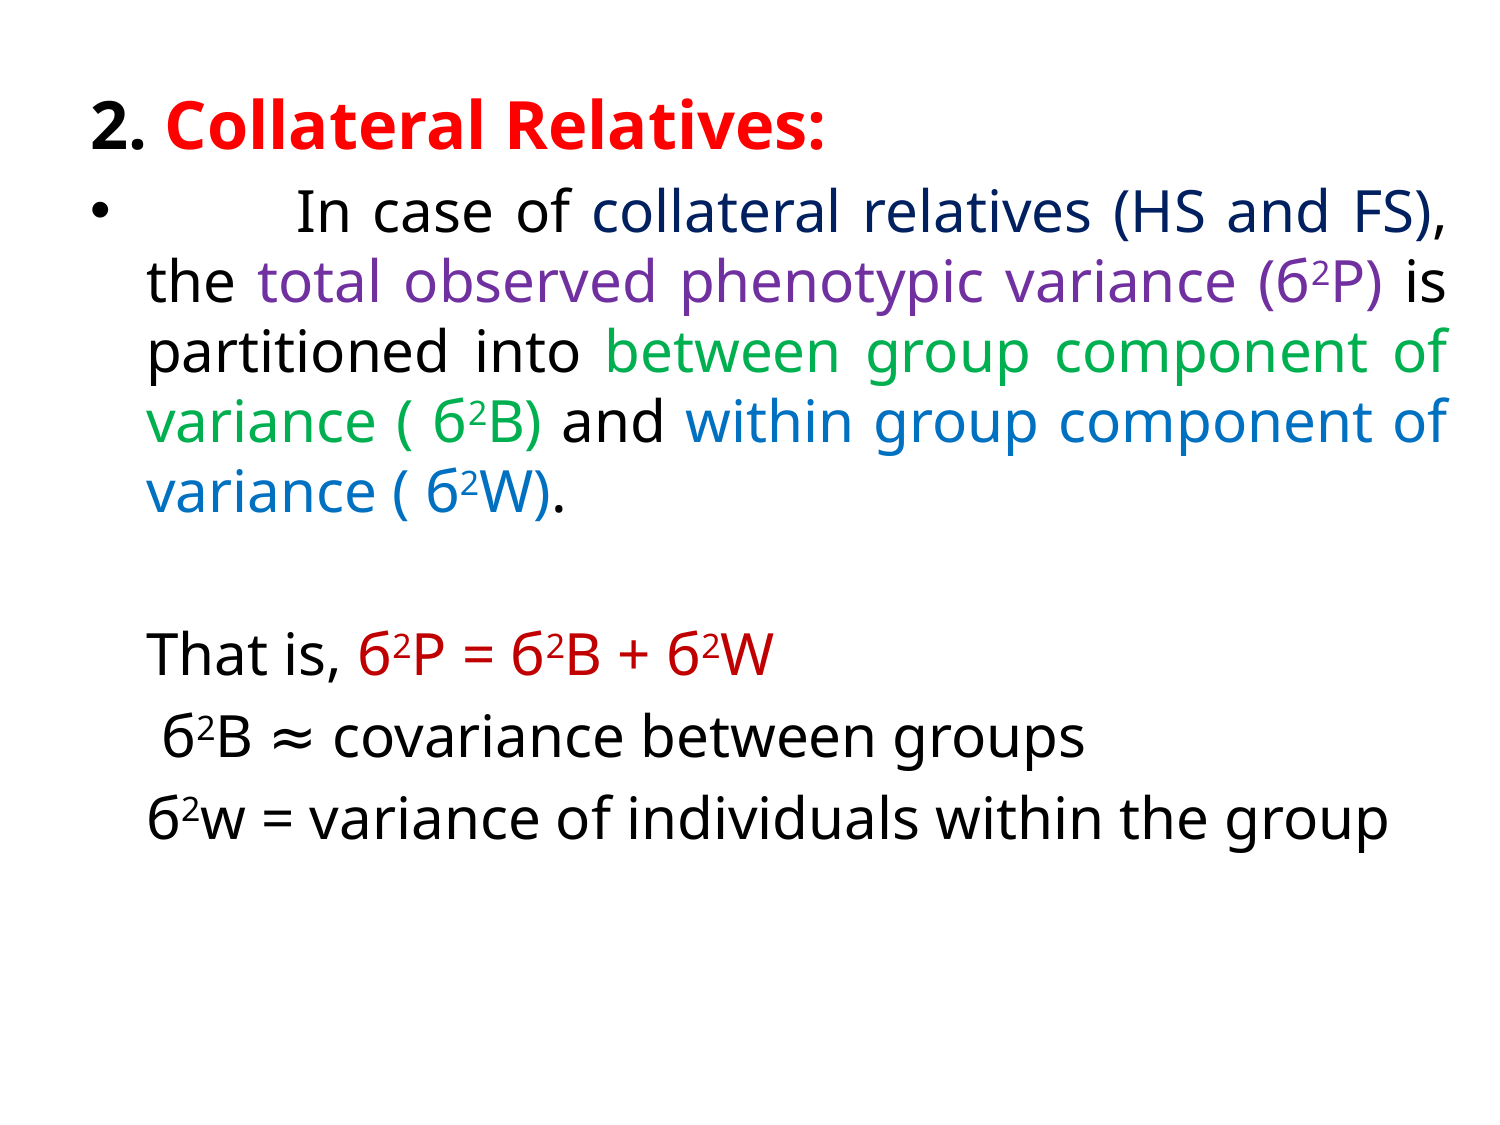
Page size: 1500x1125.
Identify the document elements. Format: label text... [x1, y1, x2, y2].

list 2. Collateral Relatives: In case of collateral relatives (HS and FS), the total observed phenotypic variance (б2P) is partitioned into between group component of variance ( б2B) and within group component of variance ( б2W). That is, б2P = б2B + б2W б2B ≈ covariance between groups б2w = variance of individuals within the group [75, 75, 1463, 1005]
